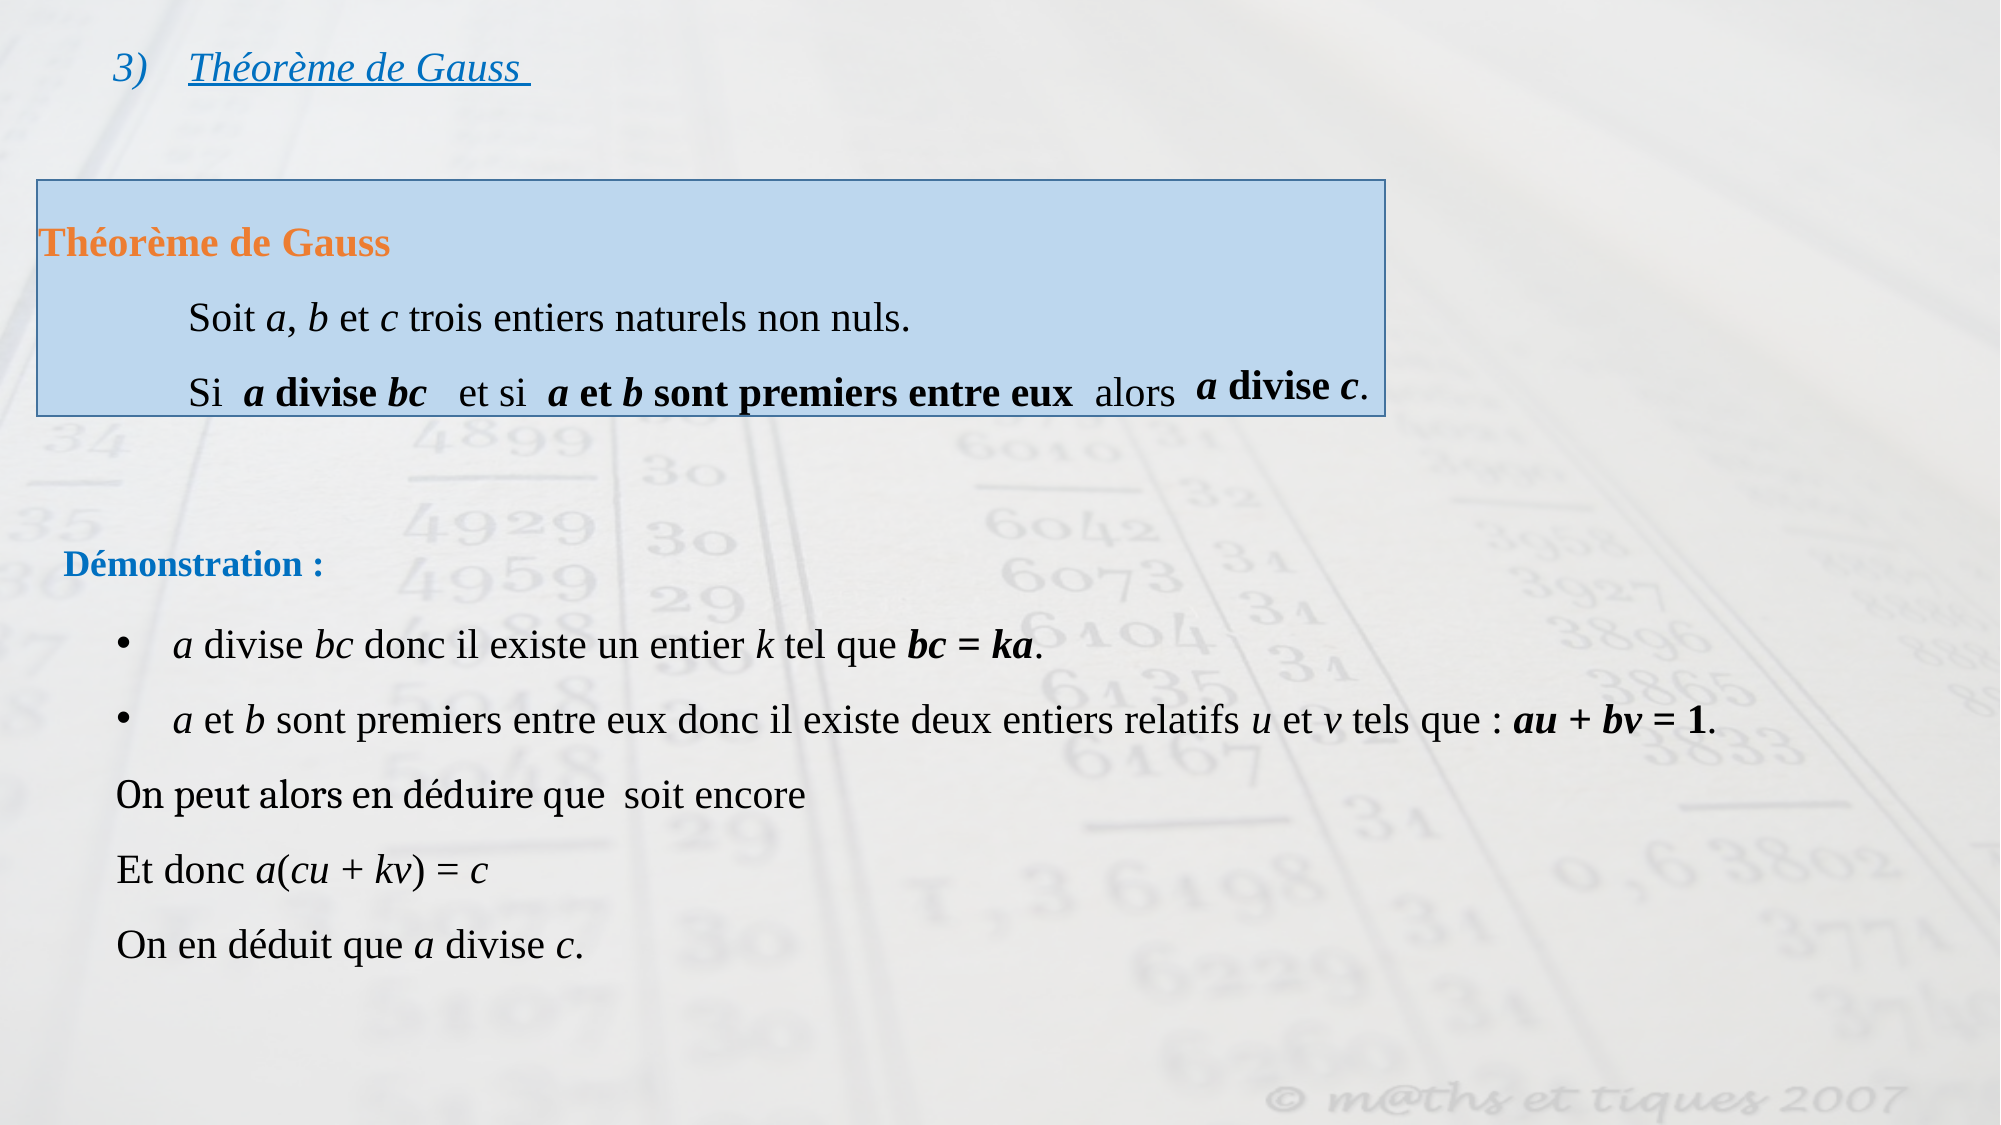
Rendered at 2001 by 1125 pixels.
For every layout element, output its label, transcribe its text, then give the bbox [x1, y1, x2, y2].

text_box Démonstration : [48, 531, 340, 592]
text_box a divise c. [1181, 350, 1385, 416]
text_box Théorème de Gauss Théorème de Gauss Soit a, b et c trois entiers naturels non nuls. Si a divise bc et si a et b sont premiers entre eux alors [23, 31, 2000, 422]
